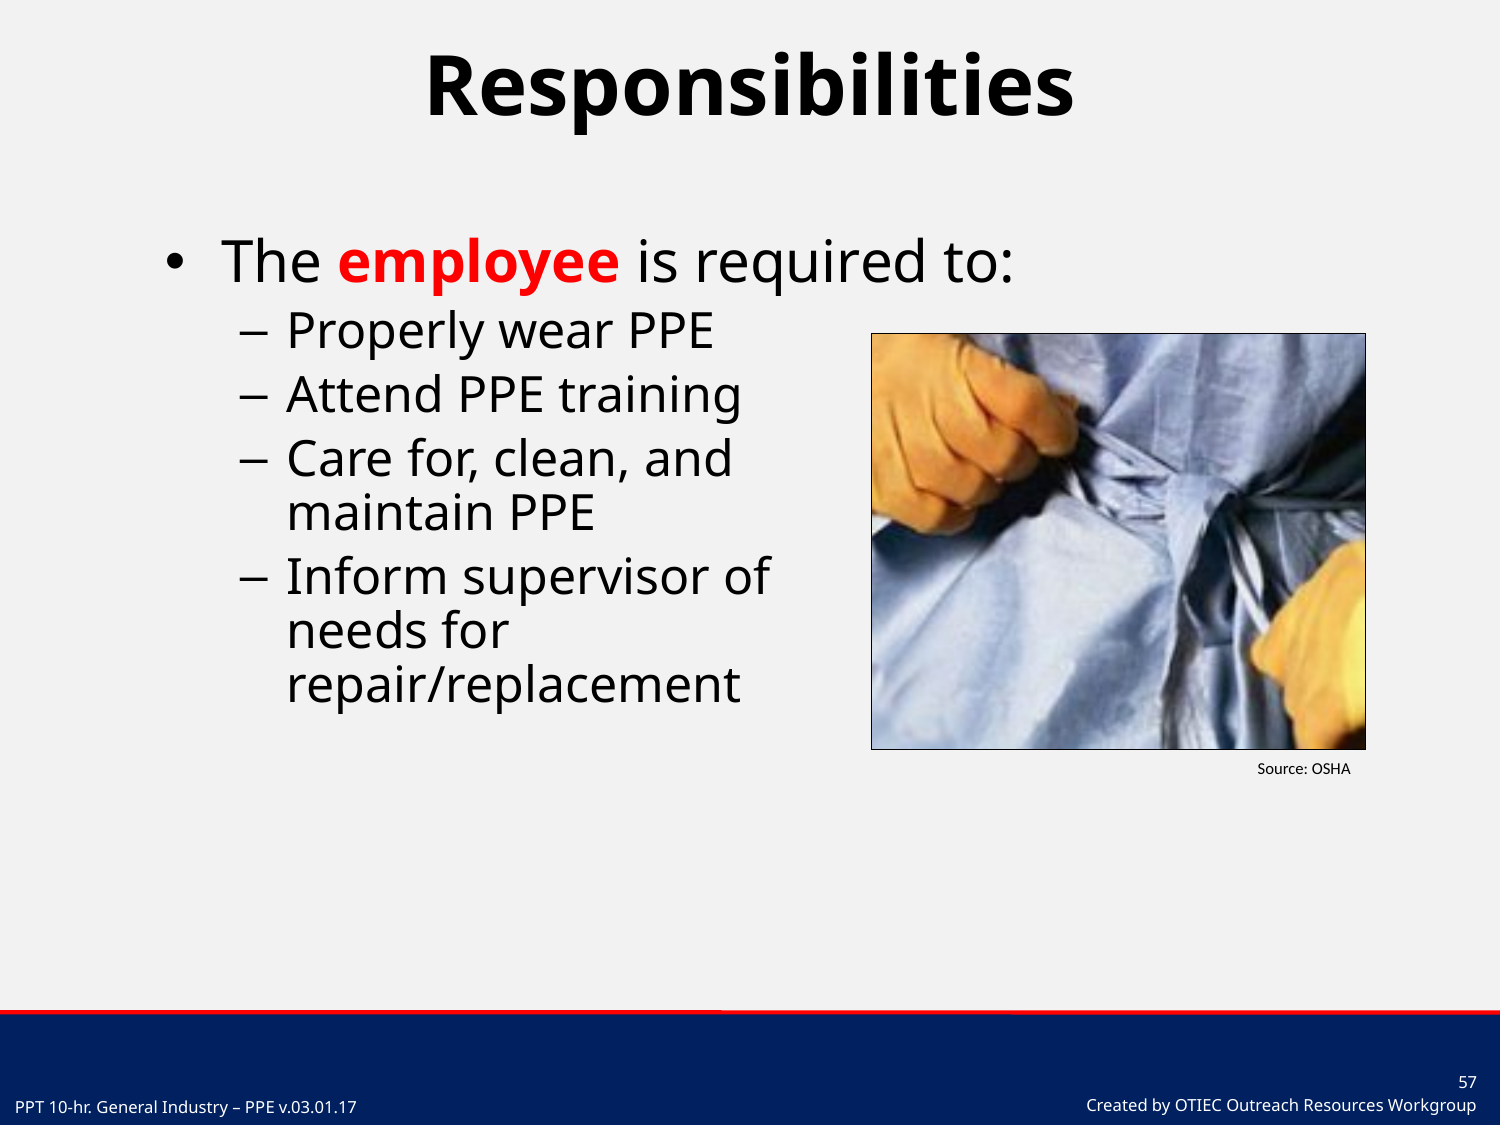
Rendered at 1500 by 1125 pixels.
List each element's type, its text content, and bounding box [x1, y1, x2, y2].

text_box Source: OSHA [1131, 756, 1366, 786]
picture [870, 333, 1366, 751]
title Responsibilities [75, 24, 1425, 213]
list The employee is required to: Properly wear PPE Attend PPE training Care for, clean, and maintain PPE Inform supervisor of needs for repair/replacement [150, 224, 1088, 900]
